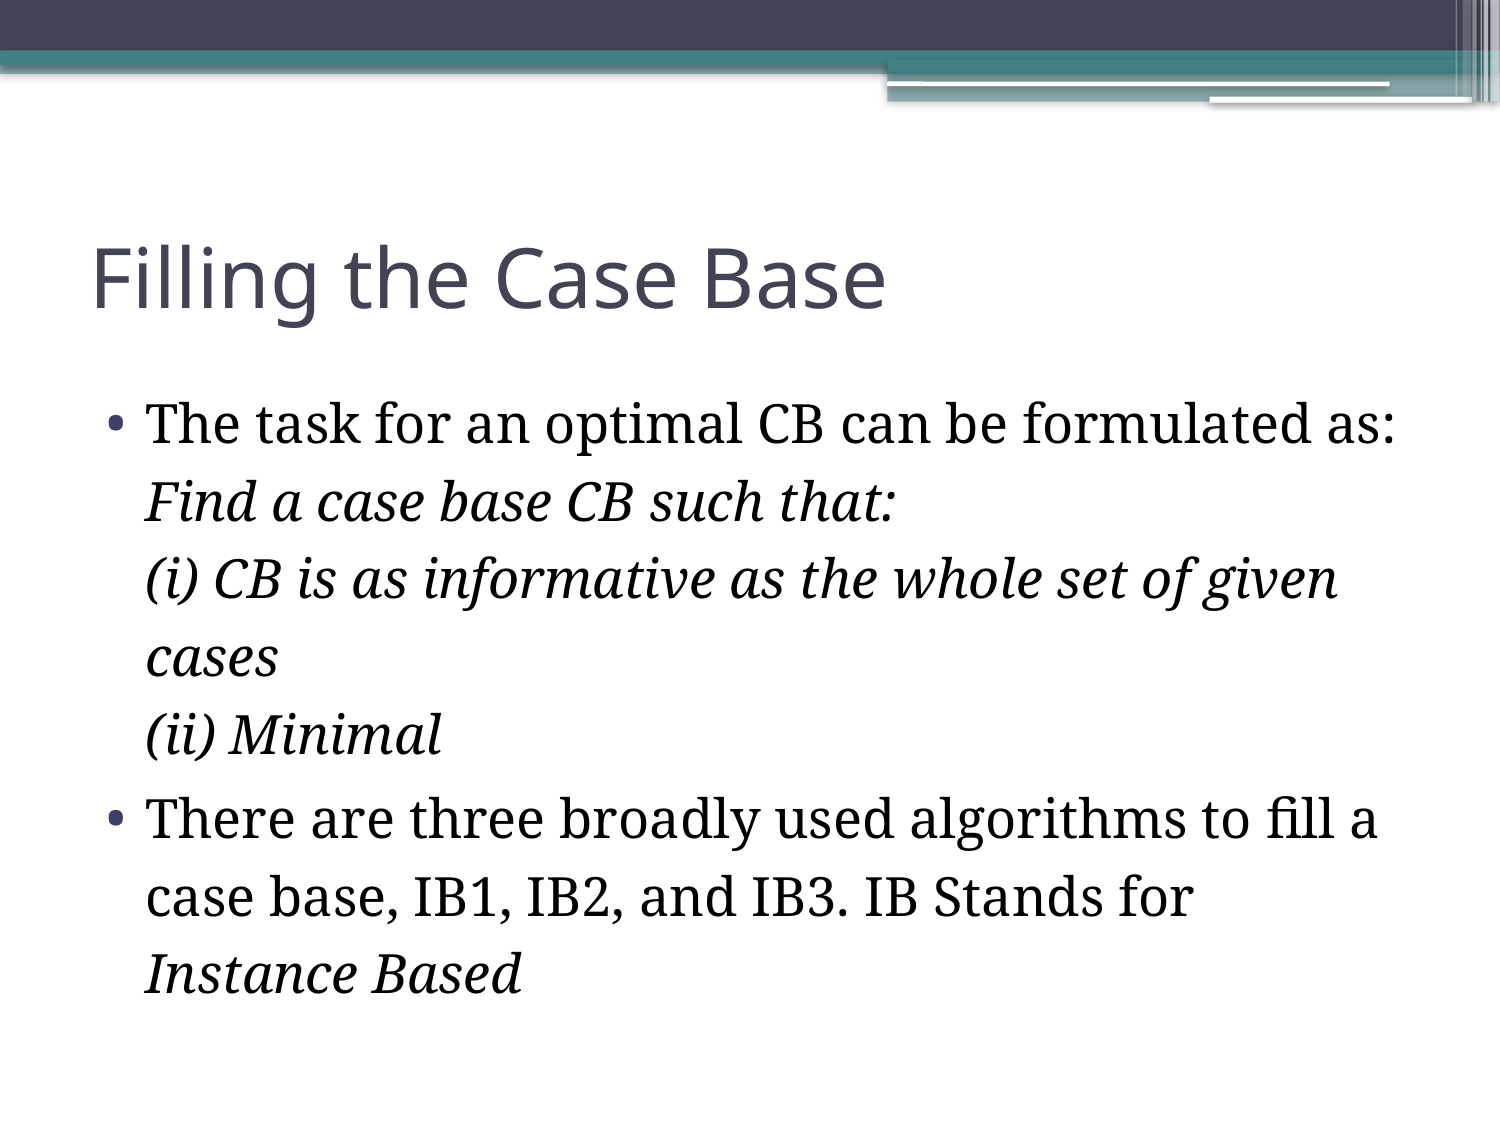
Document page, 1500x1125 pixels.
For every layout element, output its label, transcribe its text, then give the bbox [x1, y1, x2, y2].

title Filling the Case Base [75, 187, 1425, 363]
list The task for an optimal CB can be formulated as: Find a case base CB such that: (i) CB is as informative as the whole set of given cases (ii) Minimal There are three broadly used algorithms to fill a case base, IB1, IB2, and IB3. IB Stands for Instance Based [75, 368, 1425, 1079]
